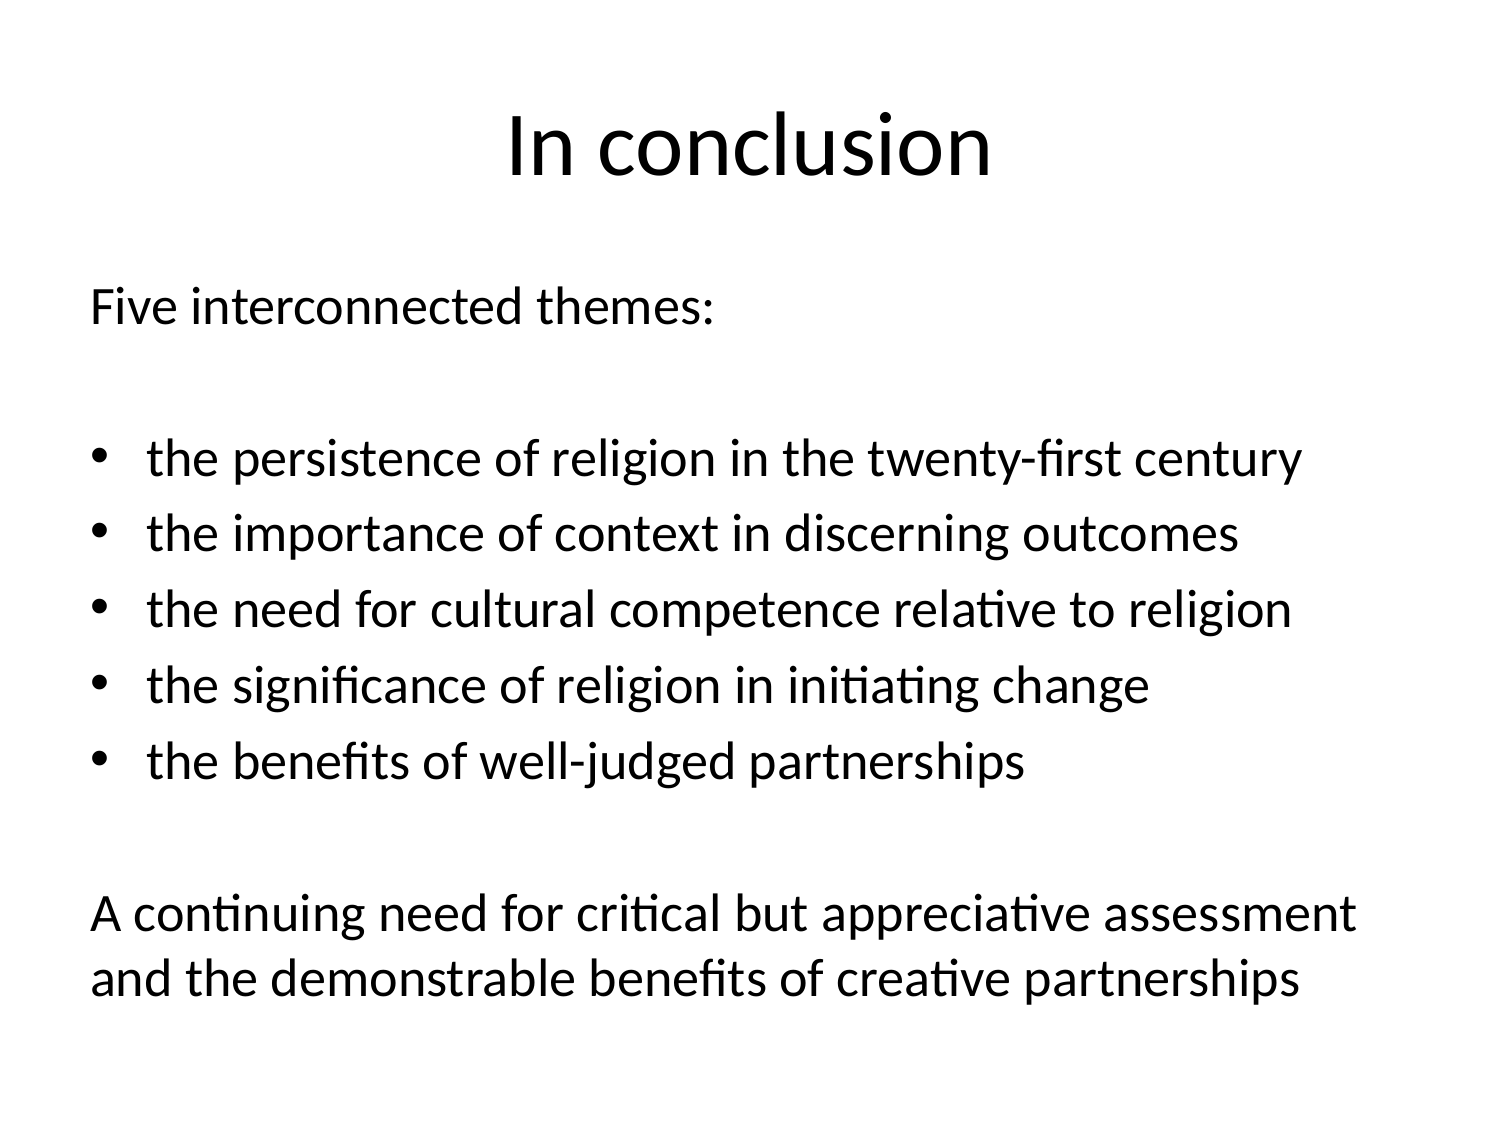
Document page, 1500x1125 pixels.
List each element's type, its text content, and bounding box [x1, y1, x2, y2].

list Five interconnected themes: the persistence of religion in the twenty-first century the importance of context in discerning outcomes the need for cultural competence relative to religion the significance of religion in initiating change the benefits of well-judged partnerships A continuing need for critical but appreciative assessment and the demonstrable benefits of creative partnerships [75, 262, 1425, 1075]
title In conclusion [75, 45, 1425, 233]
